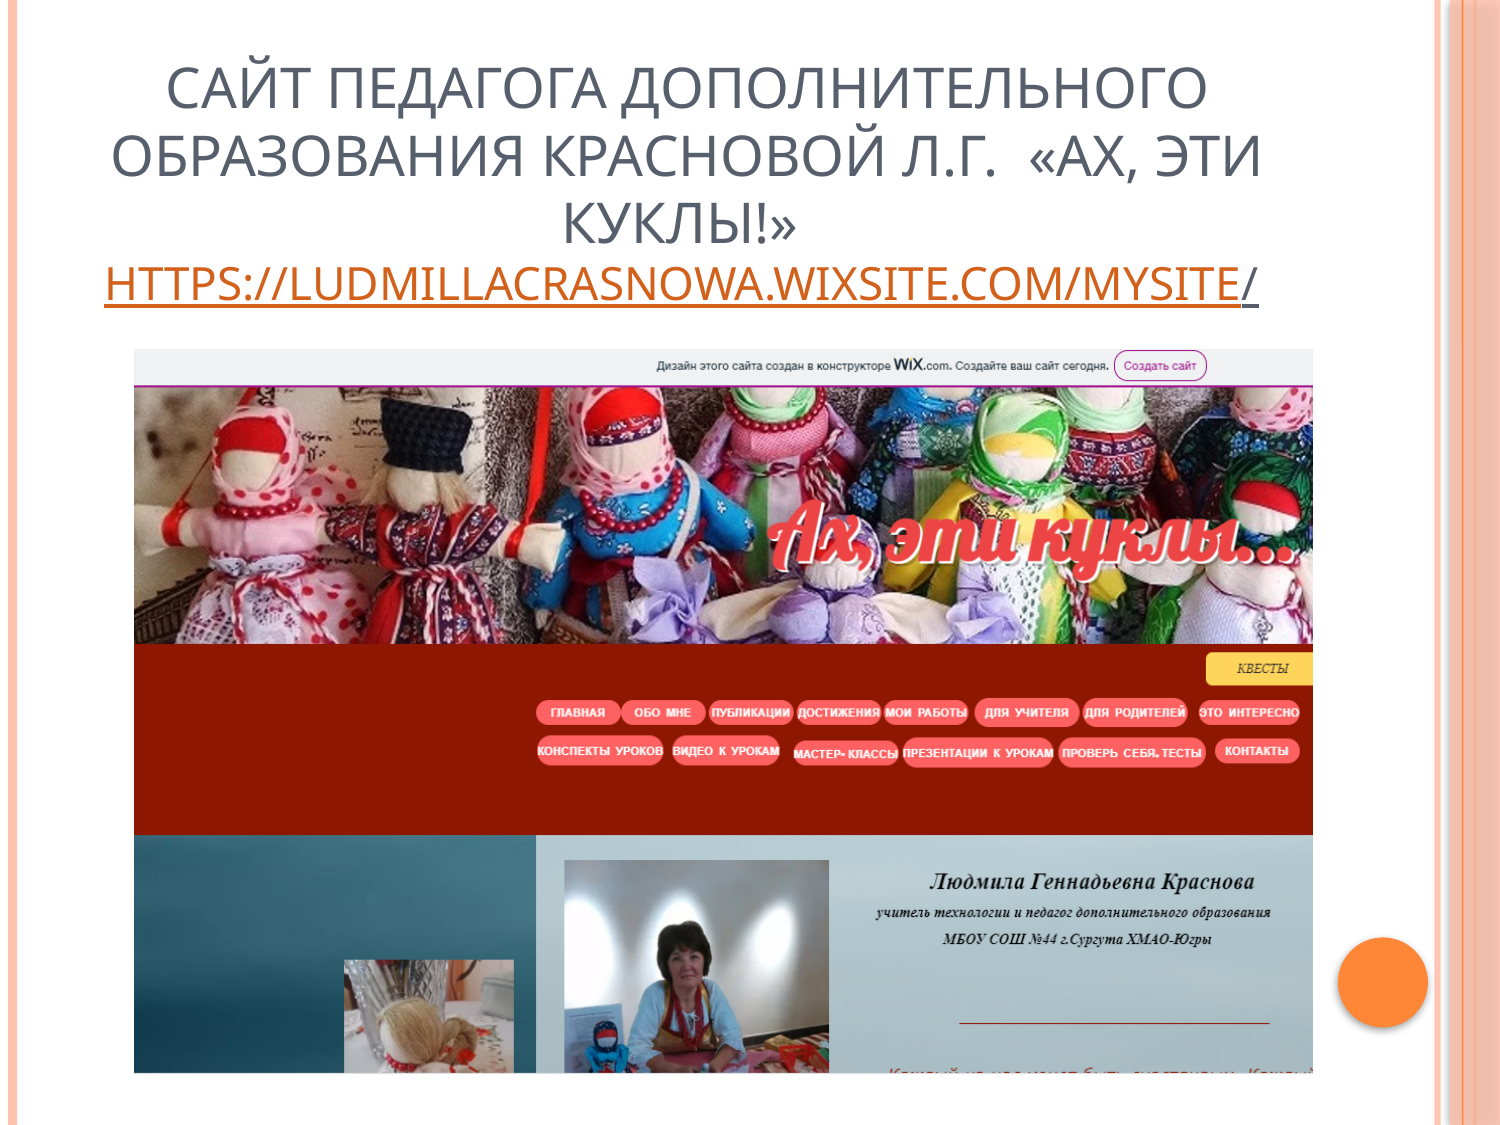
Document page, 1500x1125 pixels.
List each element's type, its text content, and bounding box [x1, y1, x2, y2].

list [134, 349, 1313, 1076]
title Сайт педагога дополнительного образования Красновой Л.Г. «Ах, эти куклы!» https://ludmillacrasnowa.wixsite.com/mysite/ [75, 45, 1300, 325]
